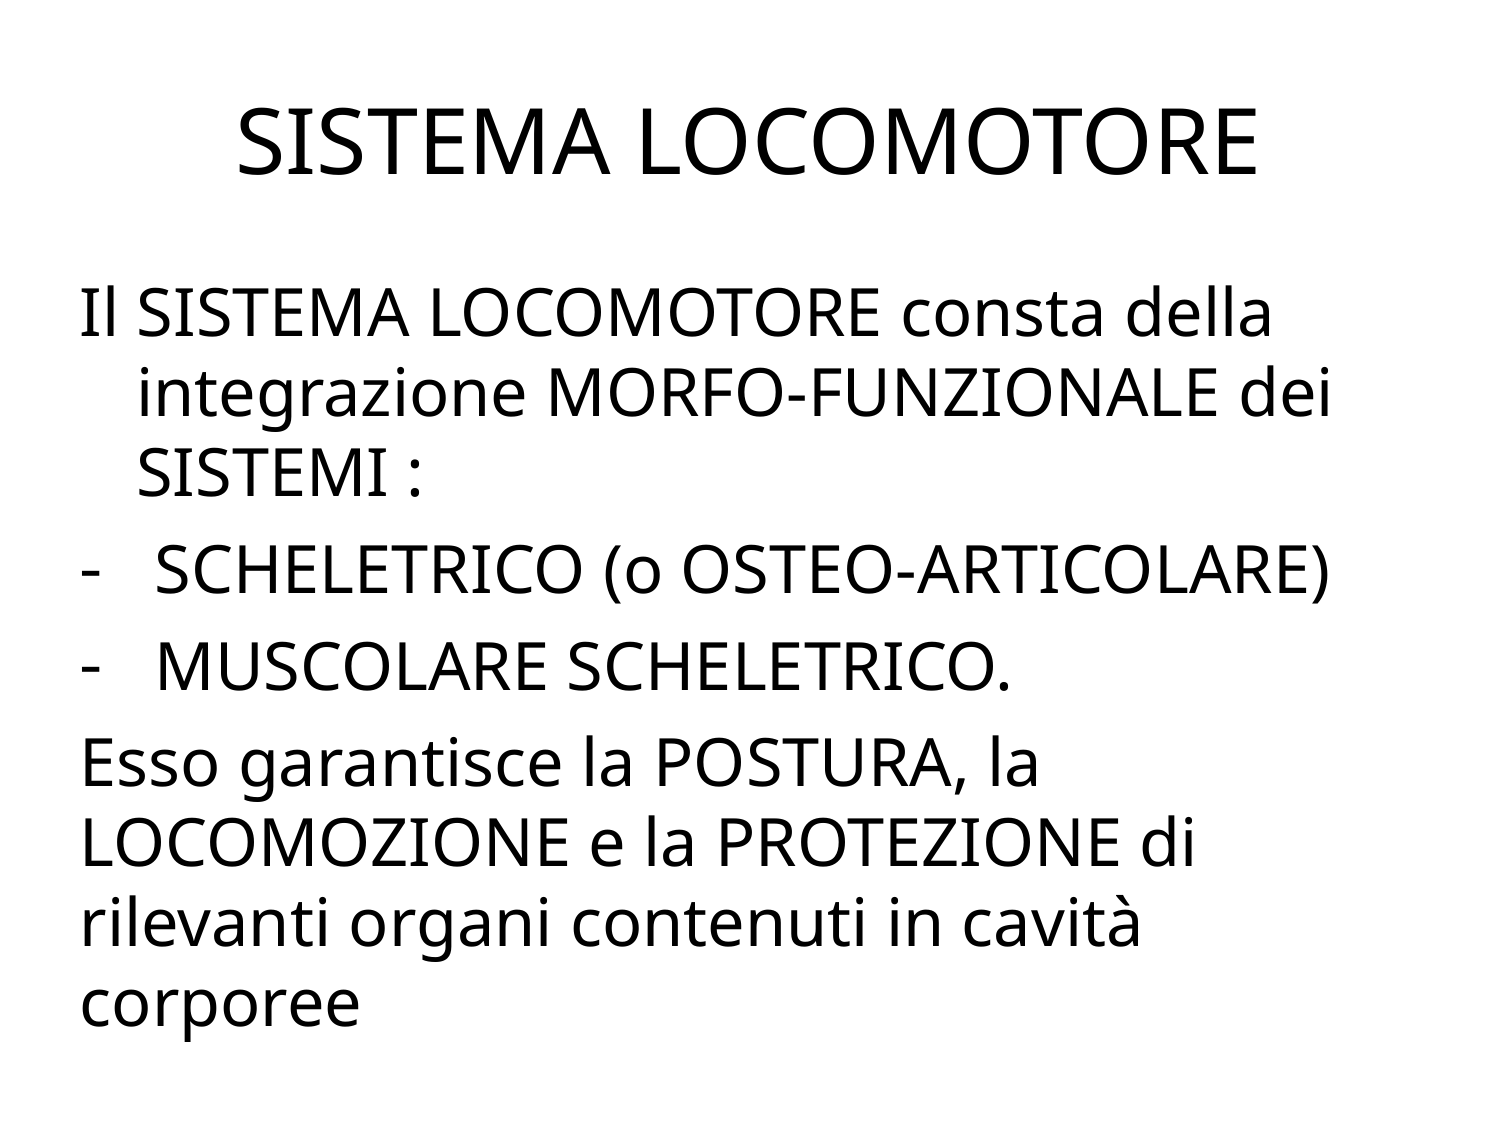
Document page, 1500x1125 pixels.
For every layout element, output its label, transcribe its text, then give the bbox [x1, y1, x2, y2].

title SISTEMA LOCOMOTORE [75, 21, 1423, 255]
list Il SISTEMA LOCOMOTORE consta della integrazione MORFO-FUNZIONALE dei SISTEMI : SCHELETRICO (o OSTEO-ARTICOLARE) MUSCOLARE SCHELETRICO. Esso garantisce la POSTURA, la LOCOMOZIONE e la PROTEZIONE di rilevanti organi contenuti in cavità corporee [64, 262, 1459, 1071]
